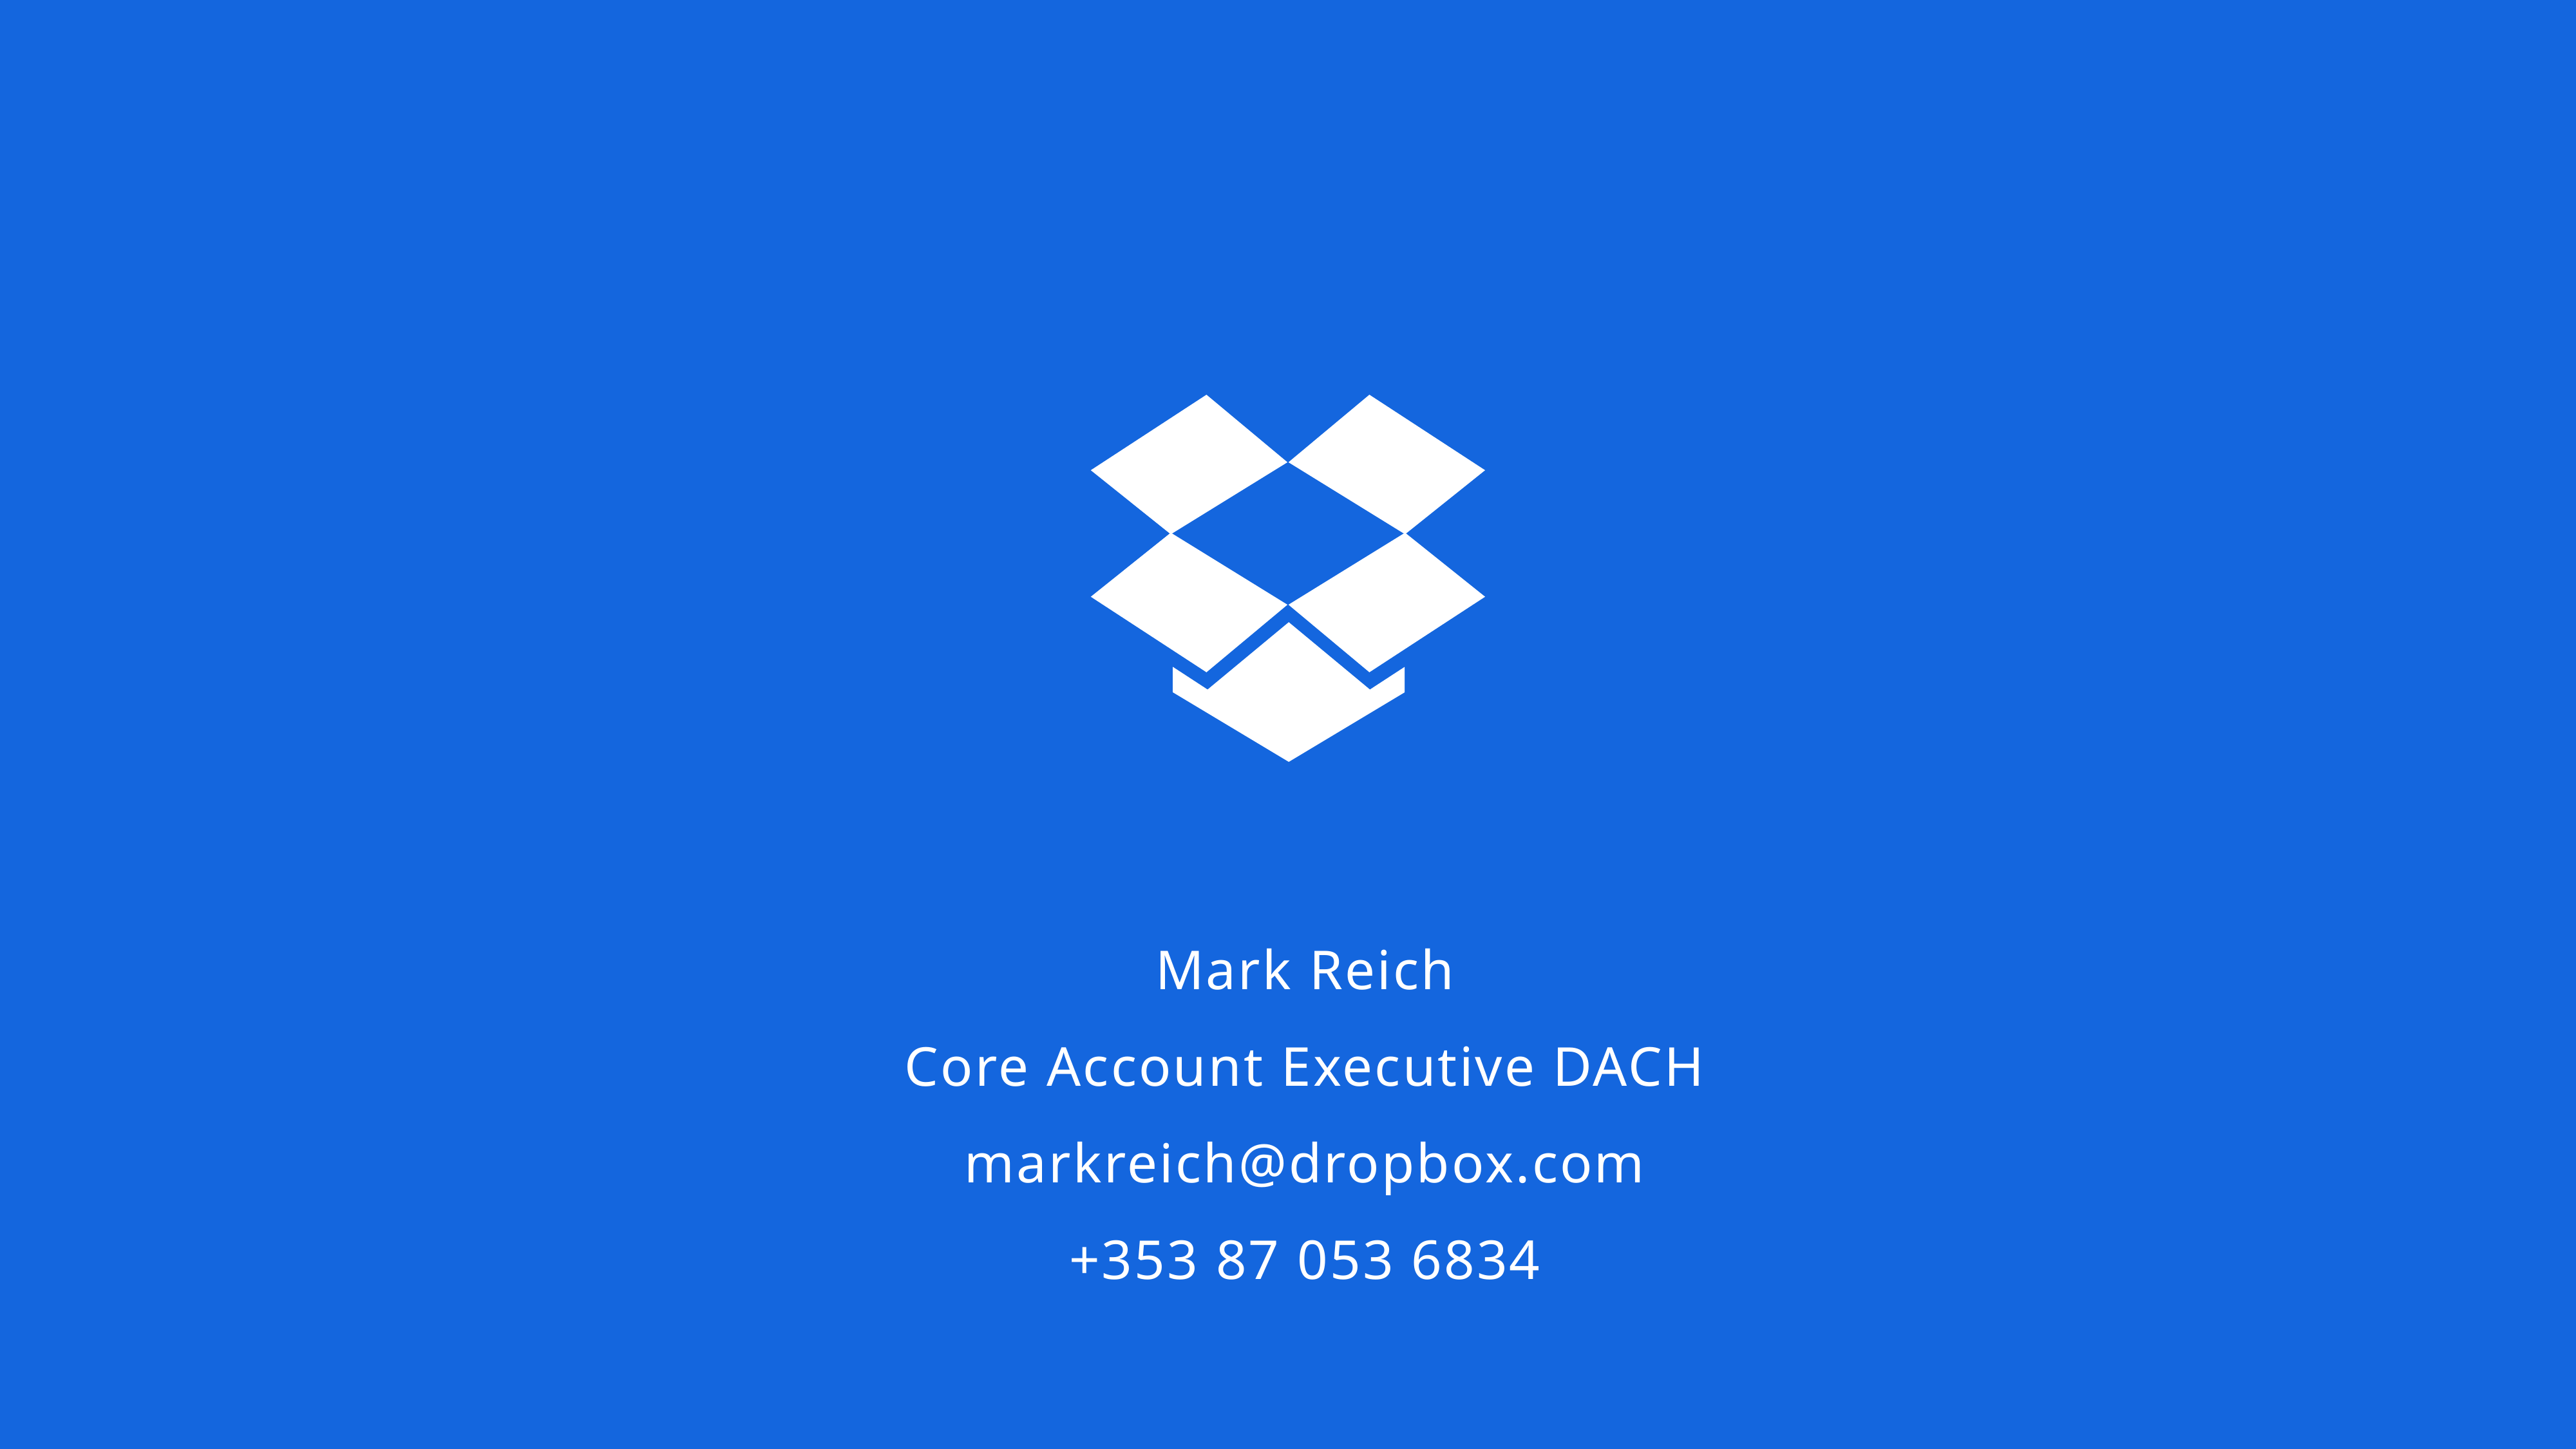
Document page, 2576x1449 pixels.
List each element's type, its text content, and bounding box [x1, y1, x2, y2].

text_box Mark Reich Core Account Executive DACH markreich@dropbox.com +353 87 053 6834 [154, 904, 2420, 999]
